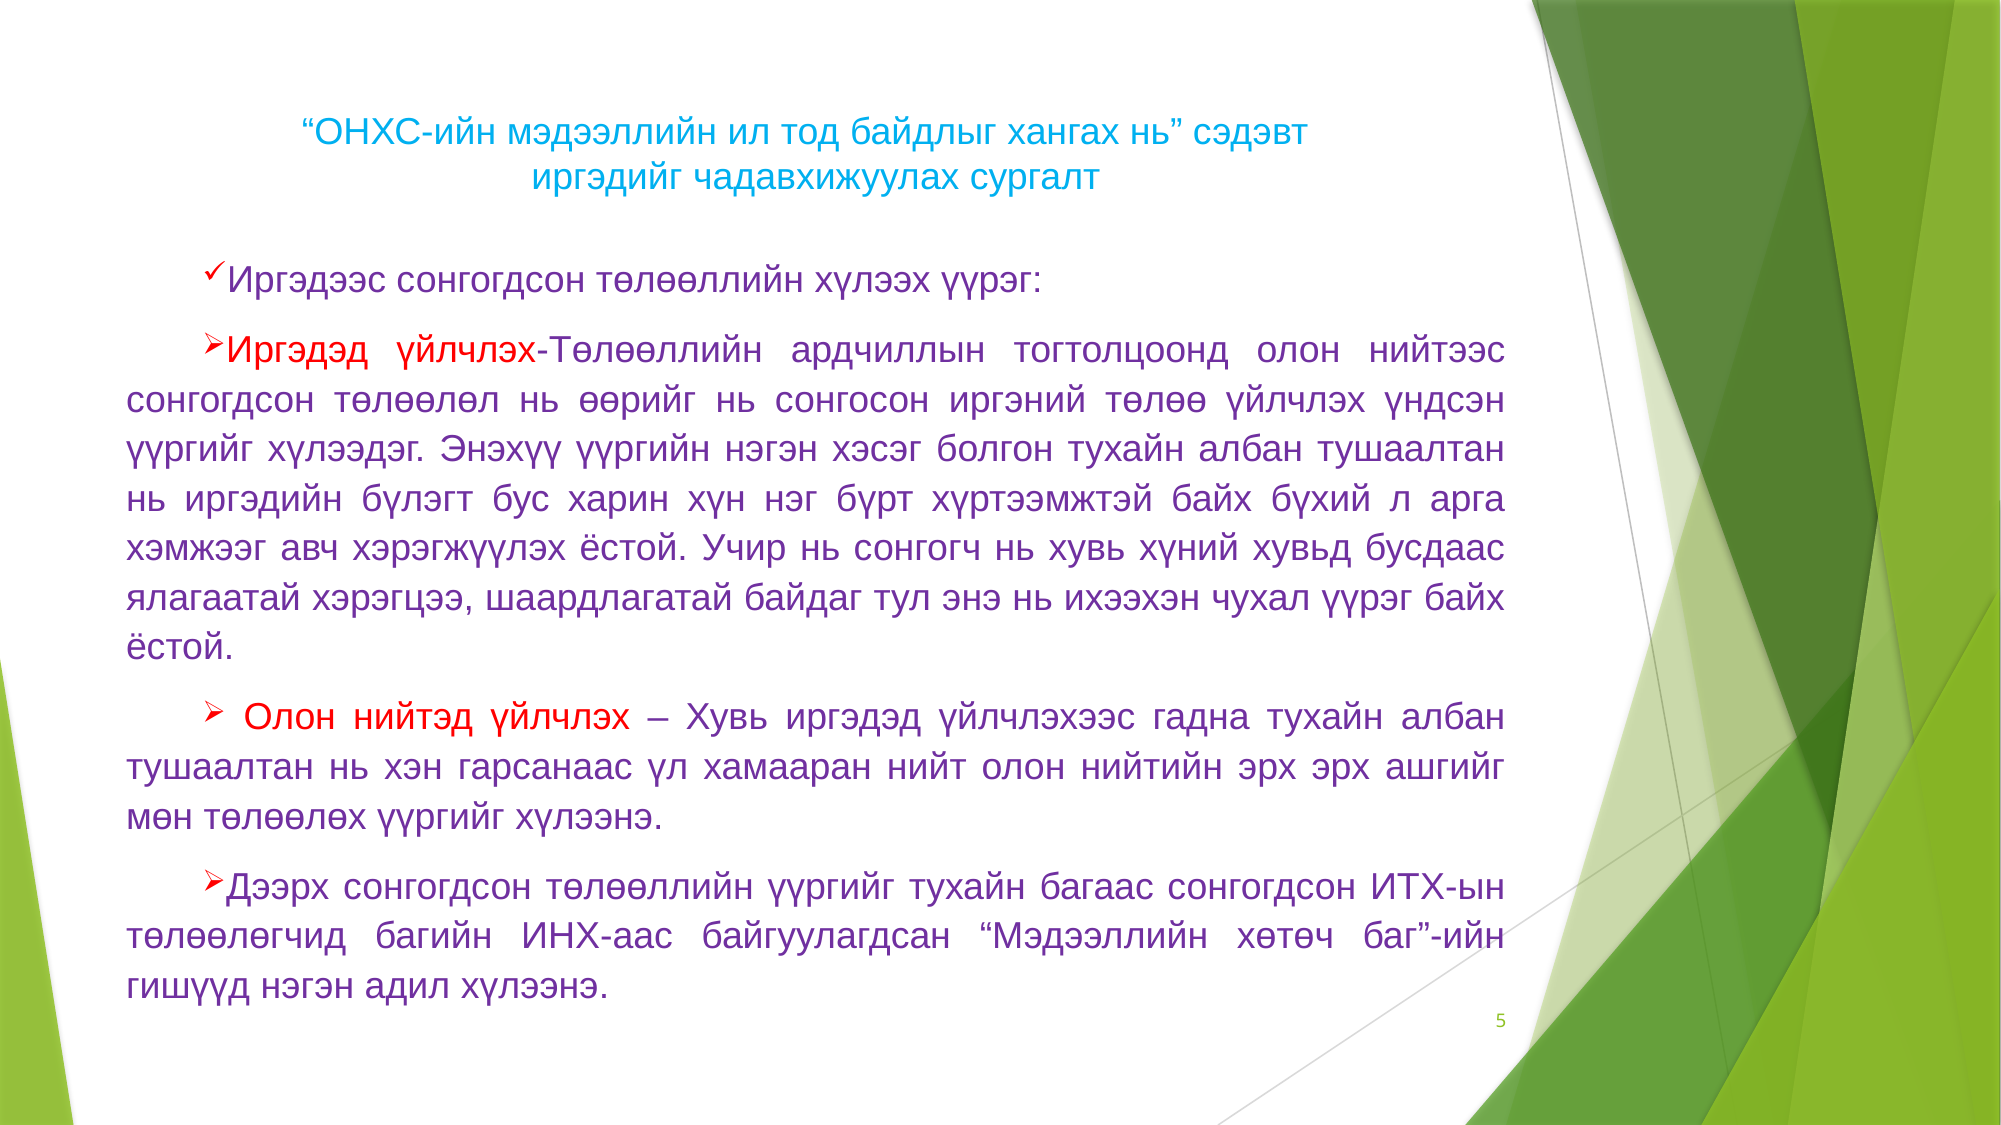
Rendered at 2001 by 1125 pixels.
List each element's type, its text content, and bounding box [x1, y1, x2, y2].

title “ОНХС-ийн мэдээллийн ил тод байдлыг хангах нь” сэдэвт иргэдийг чадавхижуулах сургалт [111, 99, 1522, 210]
slide_number 5 [1409, 991, 1522, 1051]
list Иргэдээс сонгогдсон төлөөллийн хүлээх үүрэг: Иргэдэд үйлчлэх-Төлөөллийн ардчиллын тогтолцоонд олон нийтээс сонгогдсон төлөөлөл нь өөрийг нь сонгосон иргэний төлөө үйлчлэх үндсэн үүргийг хүлээдэг. Энэхүү үүргийн нэгэн хэсэг болгон тухайн албан тушаалтан нь иргэдийн бүлэгт бус харин хүн нэг бүрт хүртээмжтэй байх бүхий л арга хэмжээг авч хэрэгжүүлэх ёстой. Учир нь сонгогч нь хувь хүний хувьд бусдаас ялагаатай хэрэгцээ, шаардлагатай байдаг тул энэ нь ихээхэн чухал үүрэг байх ёстой. Олон нийтэд үйлчлэх – Хувь иргэдэд үйлчлэхээс гадна тухайн албан тушаалтан нь хэн гарсанаас үл хамааран нийт олон нийтийн эрх эрх ашгийг мөн төлөөлөх үүргийг хүлээнэ. Дээрх сонгогдсон төлөөллийн үүргийг тухайн багаас сонгогдсон ИТХ-ын төлөөлөгчид багийн ИНХ-аас байгуулагдсан “Мэдээллийн хөтөч баг”-ийн гишүүд нэгэн адил хүлээнэ. [111, 224, 1522, 1125]
